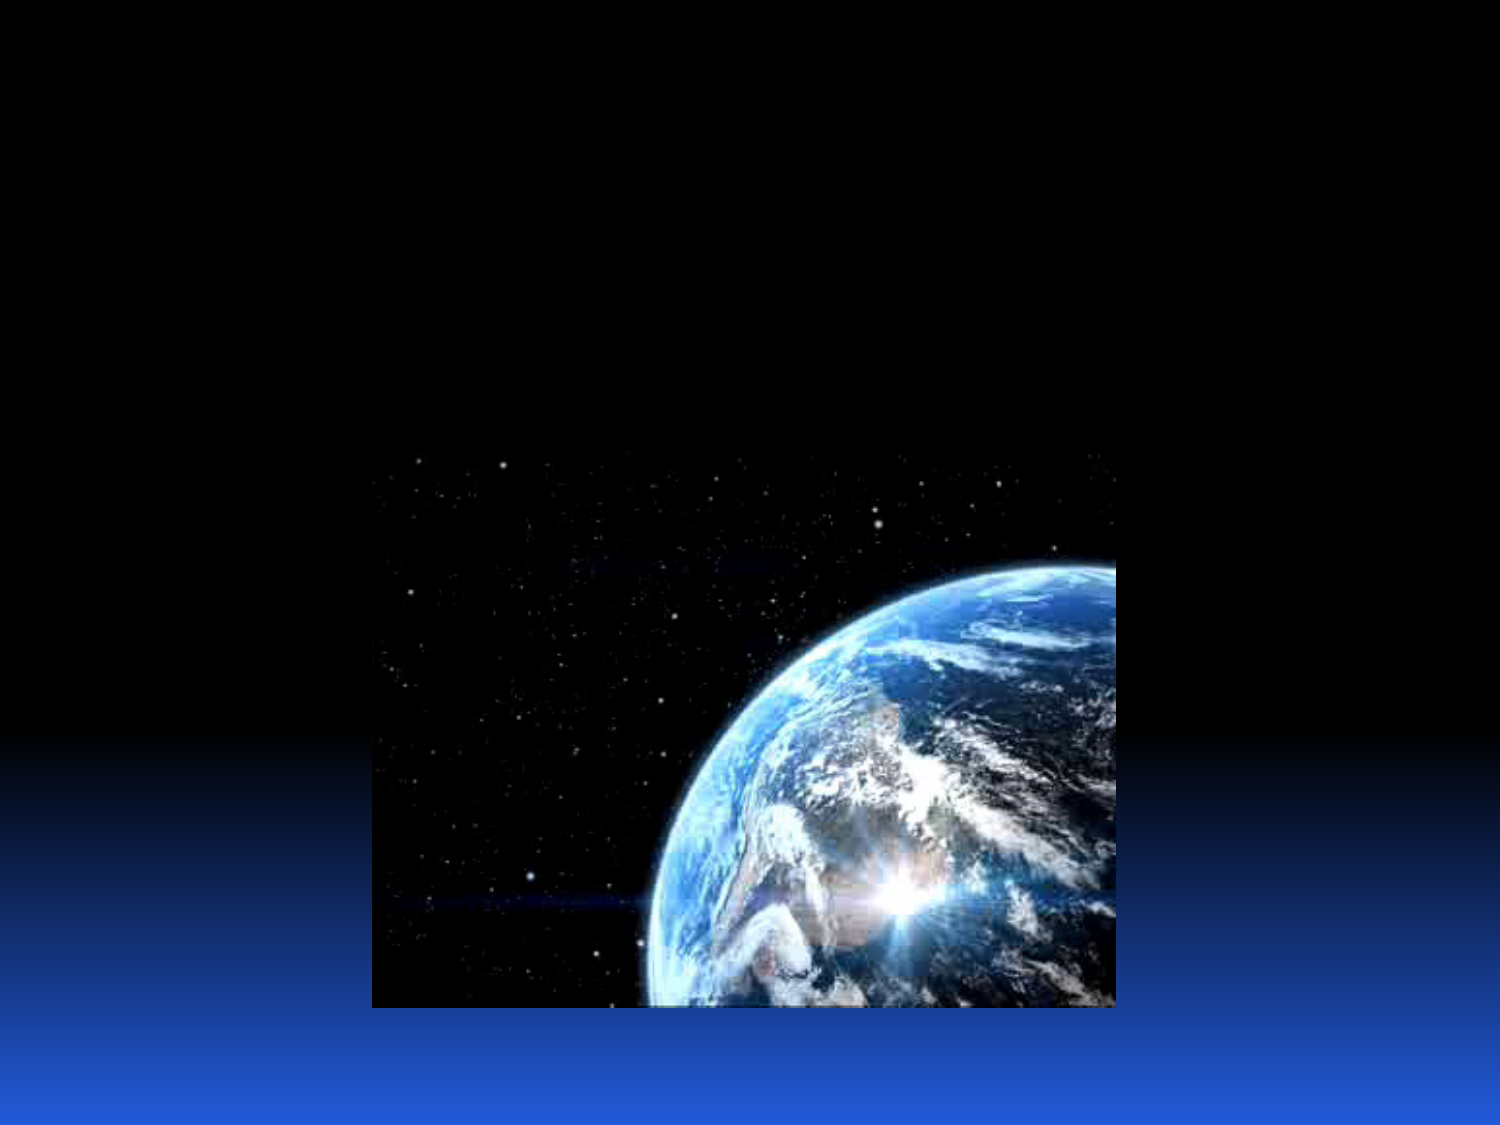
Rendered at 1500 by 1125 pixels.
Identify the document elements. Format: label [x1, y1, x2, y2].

text_box [371, 449, 1117, 1009]
